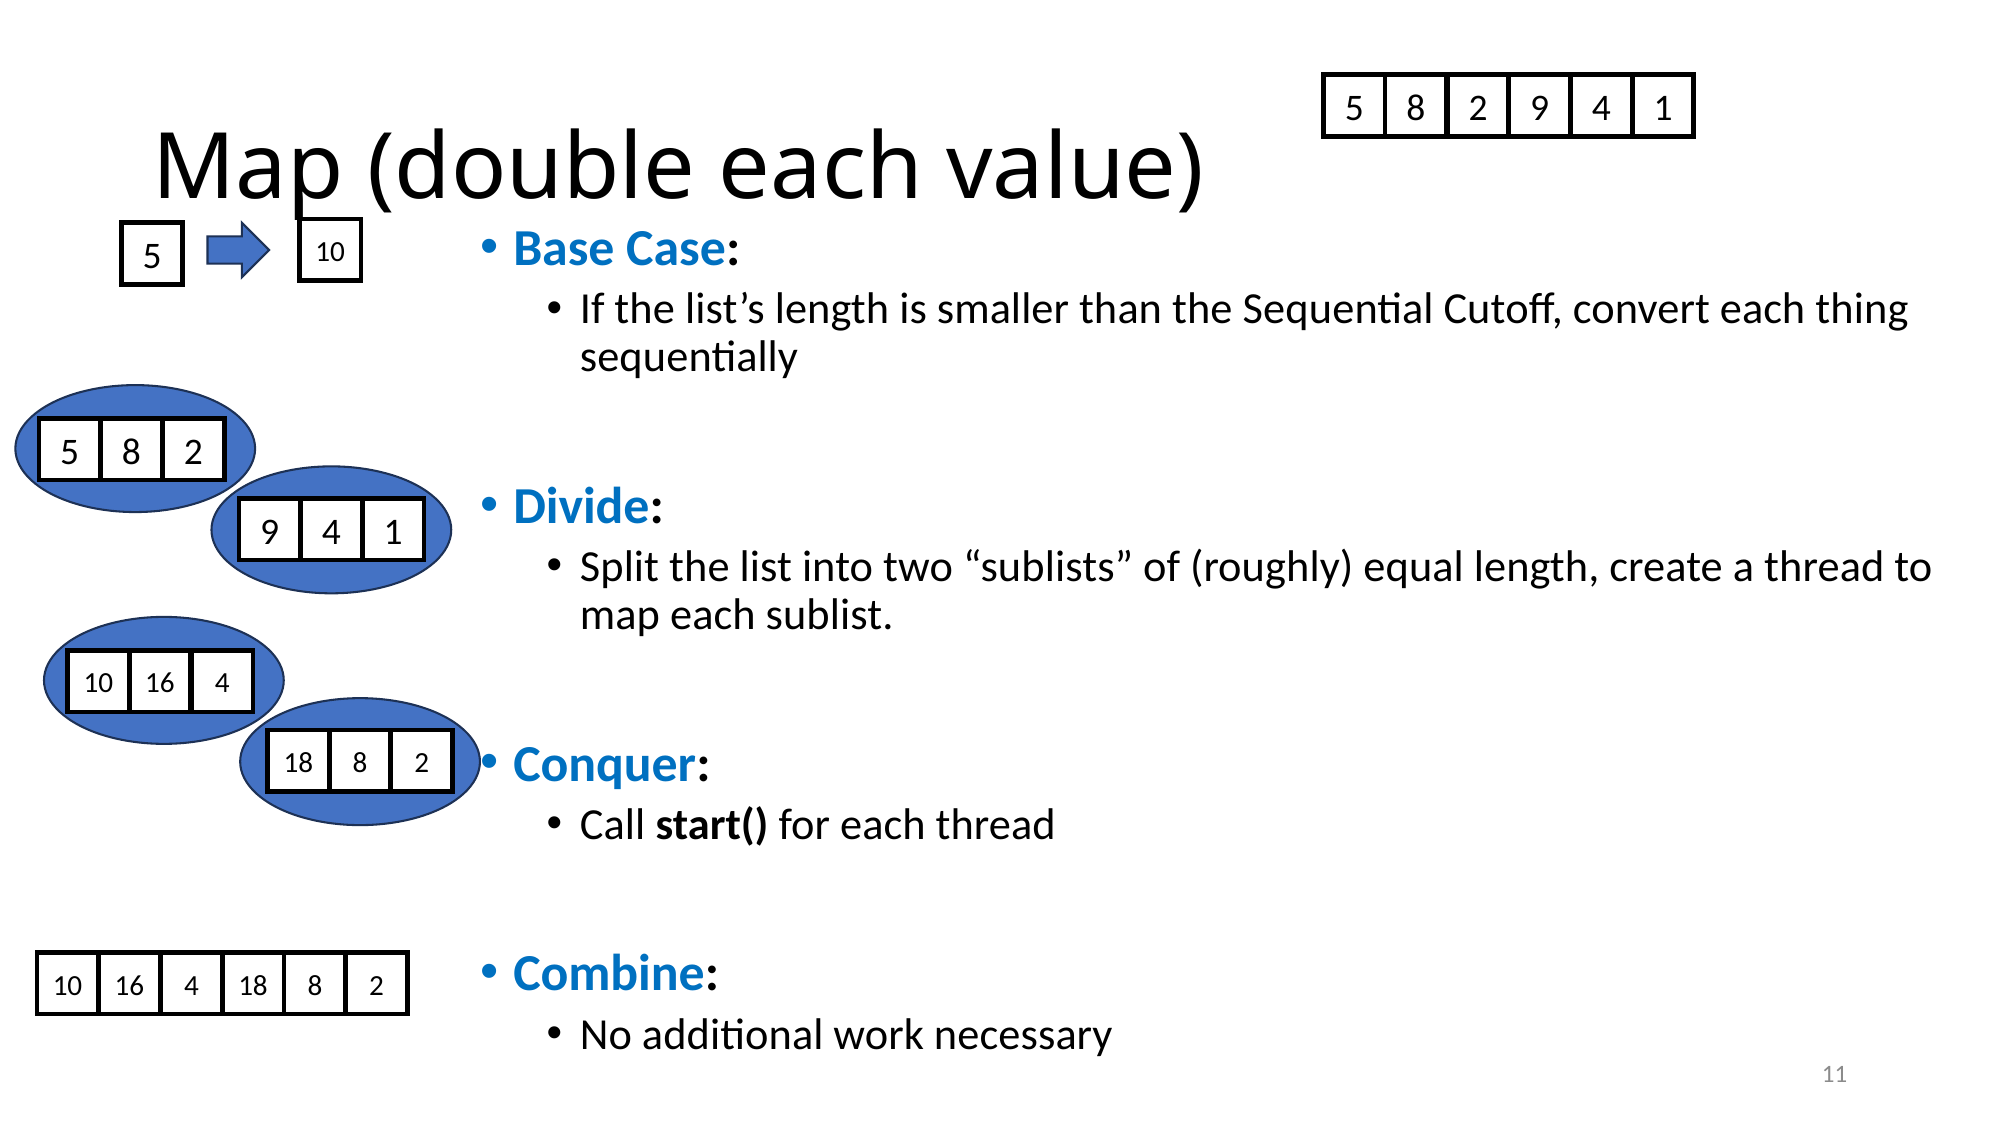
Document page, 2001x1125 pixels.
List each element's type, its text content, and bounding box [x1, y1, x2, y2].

text_box [239, 697, 481, 827]
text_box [1323, 74, 1694, 137]
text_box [36, 952, 408, 1015]
text_box [210, 465, 453, 595]
slide_number 11 [1412, 1042, 1863, 1103]
text_box [206, 220, 271, 280]
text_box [238, 498, 424, 560]
text_box [14, 384, 257, 514]
text_box [42, 615, 285, 745]
list Base Case: If the list’s length is smaller than the Sequential Cutoff, convert each thing sequentially Divide: Split the list into two “sublists” of (roughly) equal length, create a thread to map each sublist. Conquer: Call start() for each thread Combine: No additional work necessary [465, 213, 1974, 1076]
text_box 5 [120, 222, 184, 285]
text_box 10 [298, 218, 362, 282]
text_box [267, 730, 453, 792]
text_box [67, 650, 253, 712]
title Map (double each value) [137, 59, 1863, 278]
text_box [38, 418, 225, 481]
